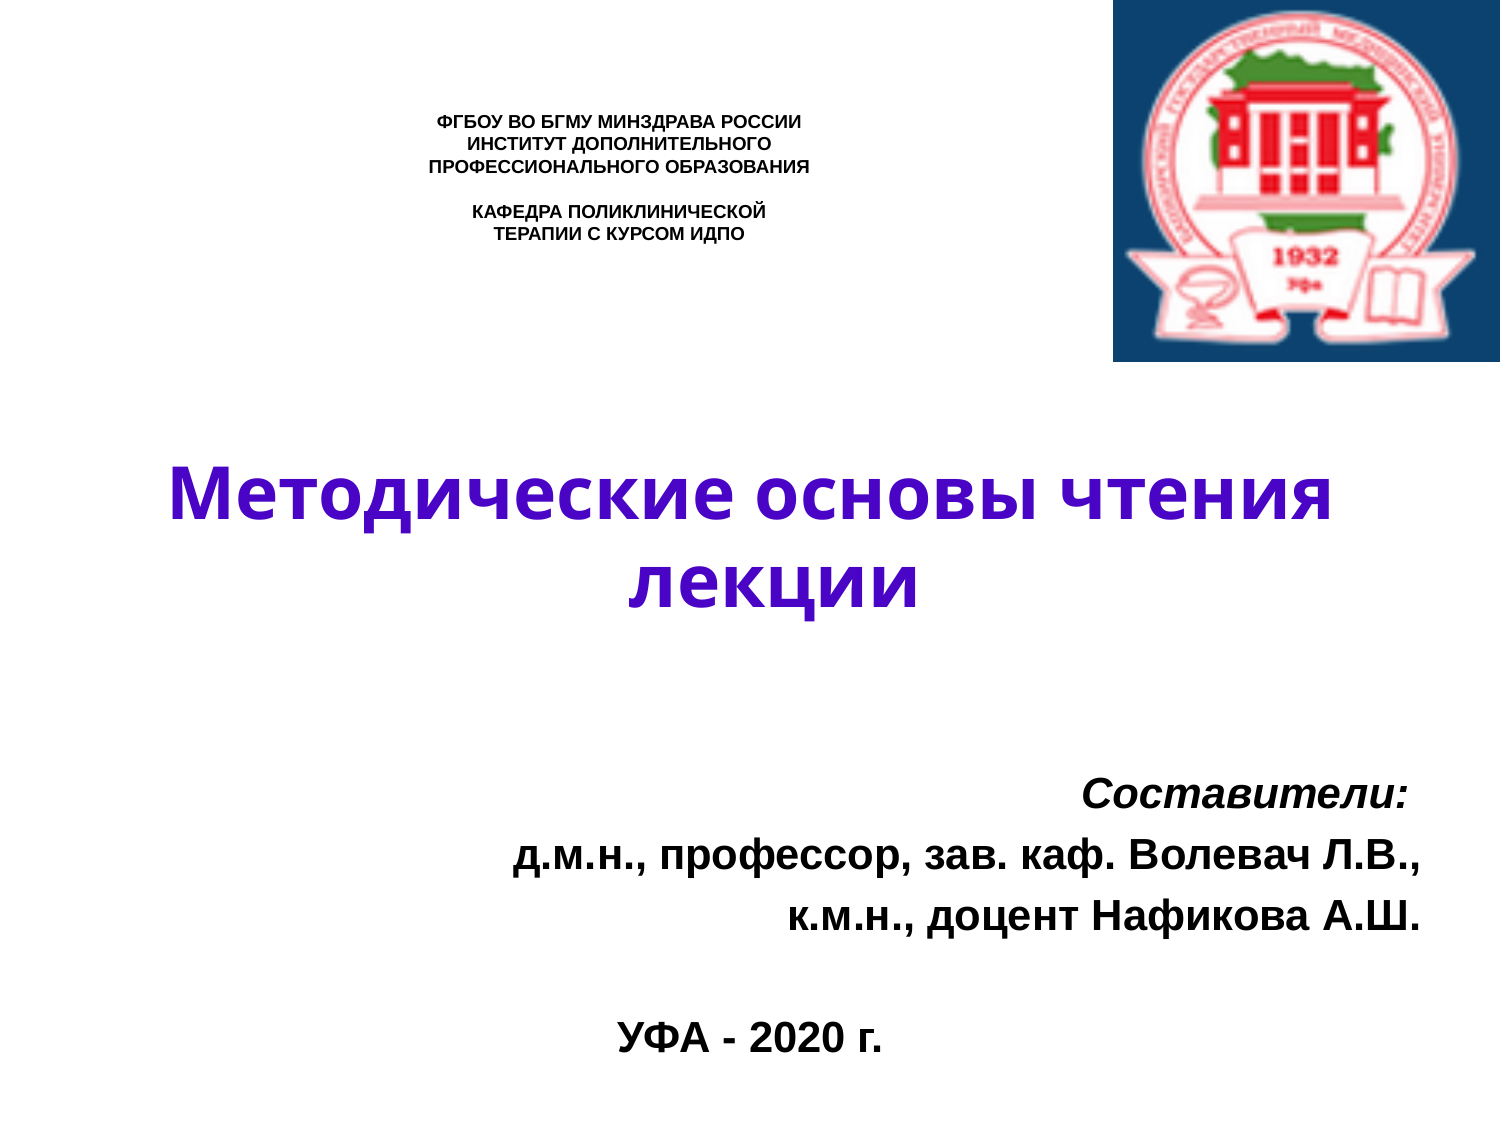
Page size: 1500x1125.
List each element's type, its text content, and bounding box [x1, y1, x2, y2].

title ФГБОУ ВО БГМУ МИНЗДРАВА РОССИИ ИНСТИТУТ ДОПОЛНИТЕЛЬНОГО ПРОФЕССИОНАЛЬНОГО ОБРАЗОВАНИЯ КАФЕДРА ПОЛИКЛИНИЧЕСКОЙ ТЕРАПИИ С КУРСОМ ИДПО [53, 101, 1107, 253]
picture [1112, 0, 1500, 362]
list Методические основы чтения лекции Составители: д.м.н., профессор, зав. каф. Волевач Л.В., к.м.н., доцент Нафикова А.Ш. УФА - 2020 г. [64, 326, 1437, 1071]
